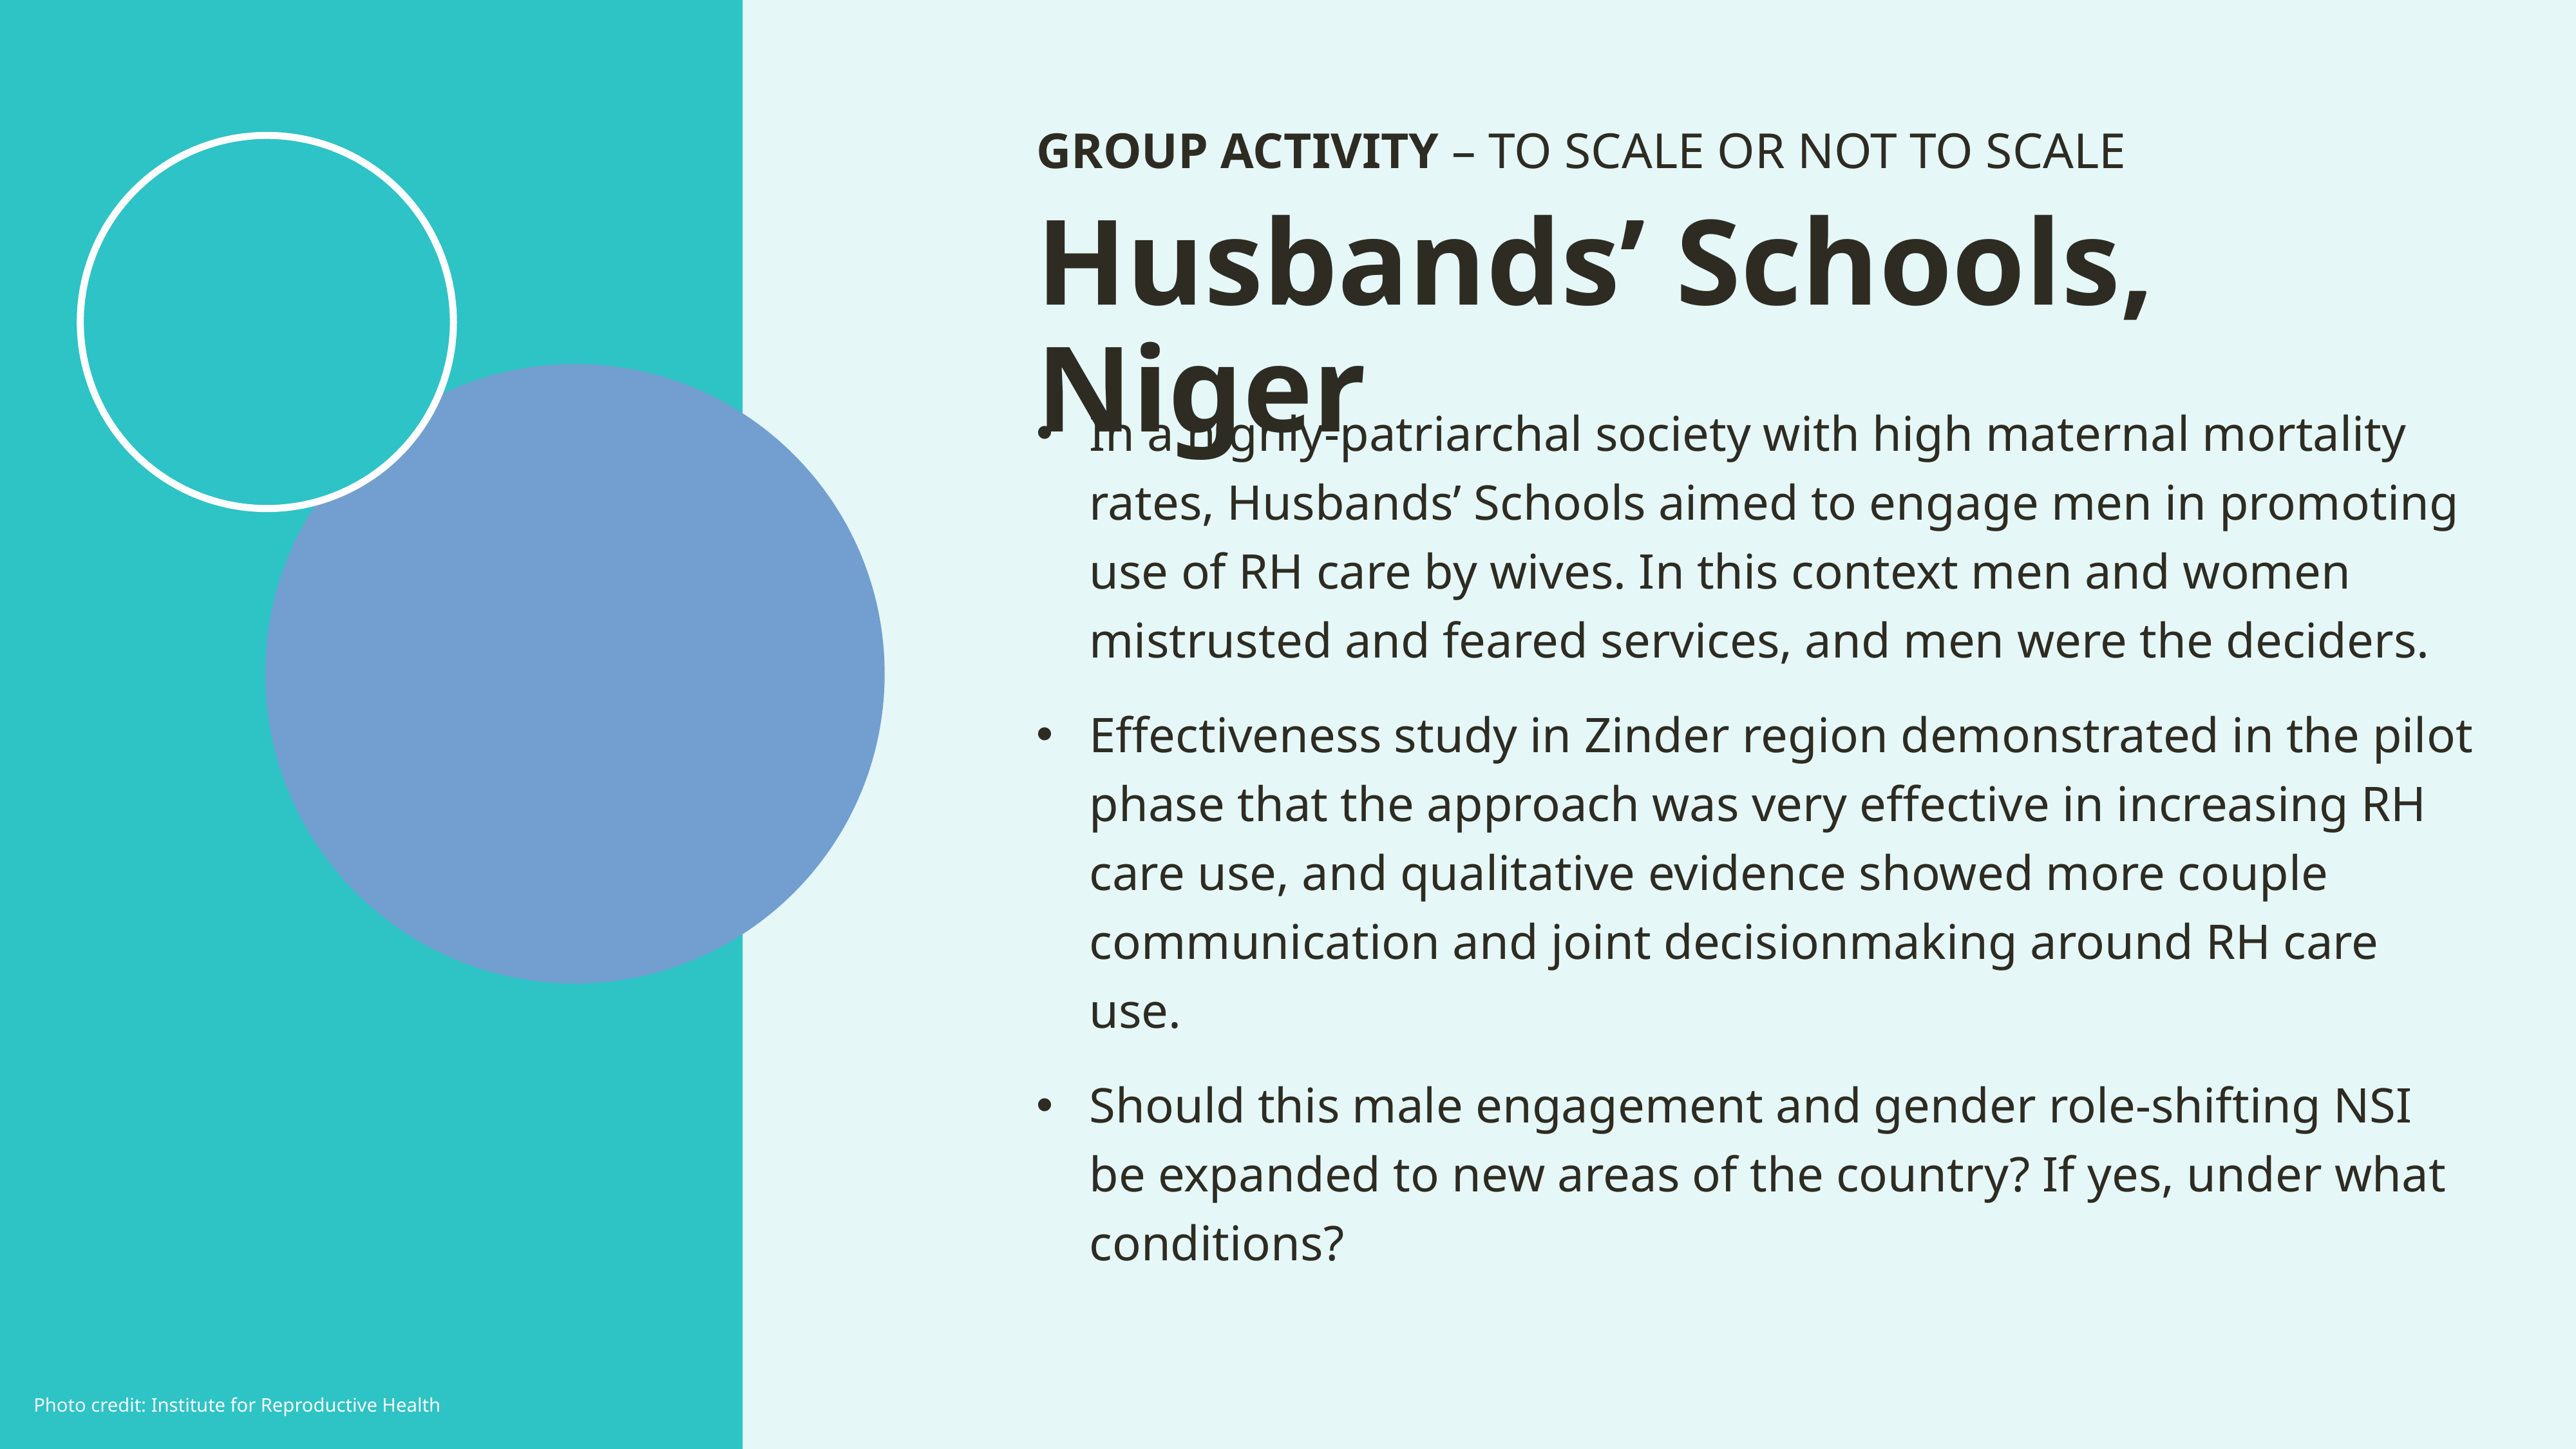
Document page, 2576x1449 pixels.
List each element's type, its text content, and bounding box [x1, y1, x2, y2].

title Husbands’ Schools, Niger [1027, 198, 2519, 428]
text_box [80, 135, 454, 509]
text_box Photo credit: Institute for Reproductive Health [24, 1388, 681, 1421]
picture [265, 364, 885, 984]
list In a highly-patriarchal society with high maternal mortality rates, Husbands’ Schools aimed to engage men in promoting use of RH care by wives. In this context men and women mistrusted and feared services, and men were the deciders. Effectiveness study in Zinder region demonstrated in the pilot phase that the approach was very effective in increasing RH care use, and qualitative evidence showed more couple communication and joint decisionmaking around RH care use. Should this male engagement and gender role-shifting NSI be expanded to new areas of the country? If yes, under what conditions? [1027, 387, 2490, 1323]
list GROUP ACTIVITY – TO SCALE OR NOT TO SCALE [1027, 115, 2460, 176]
